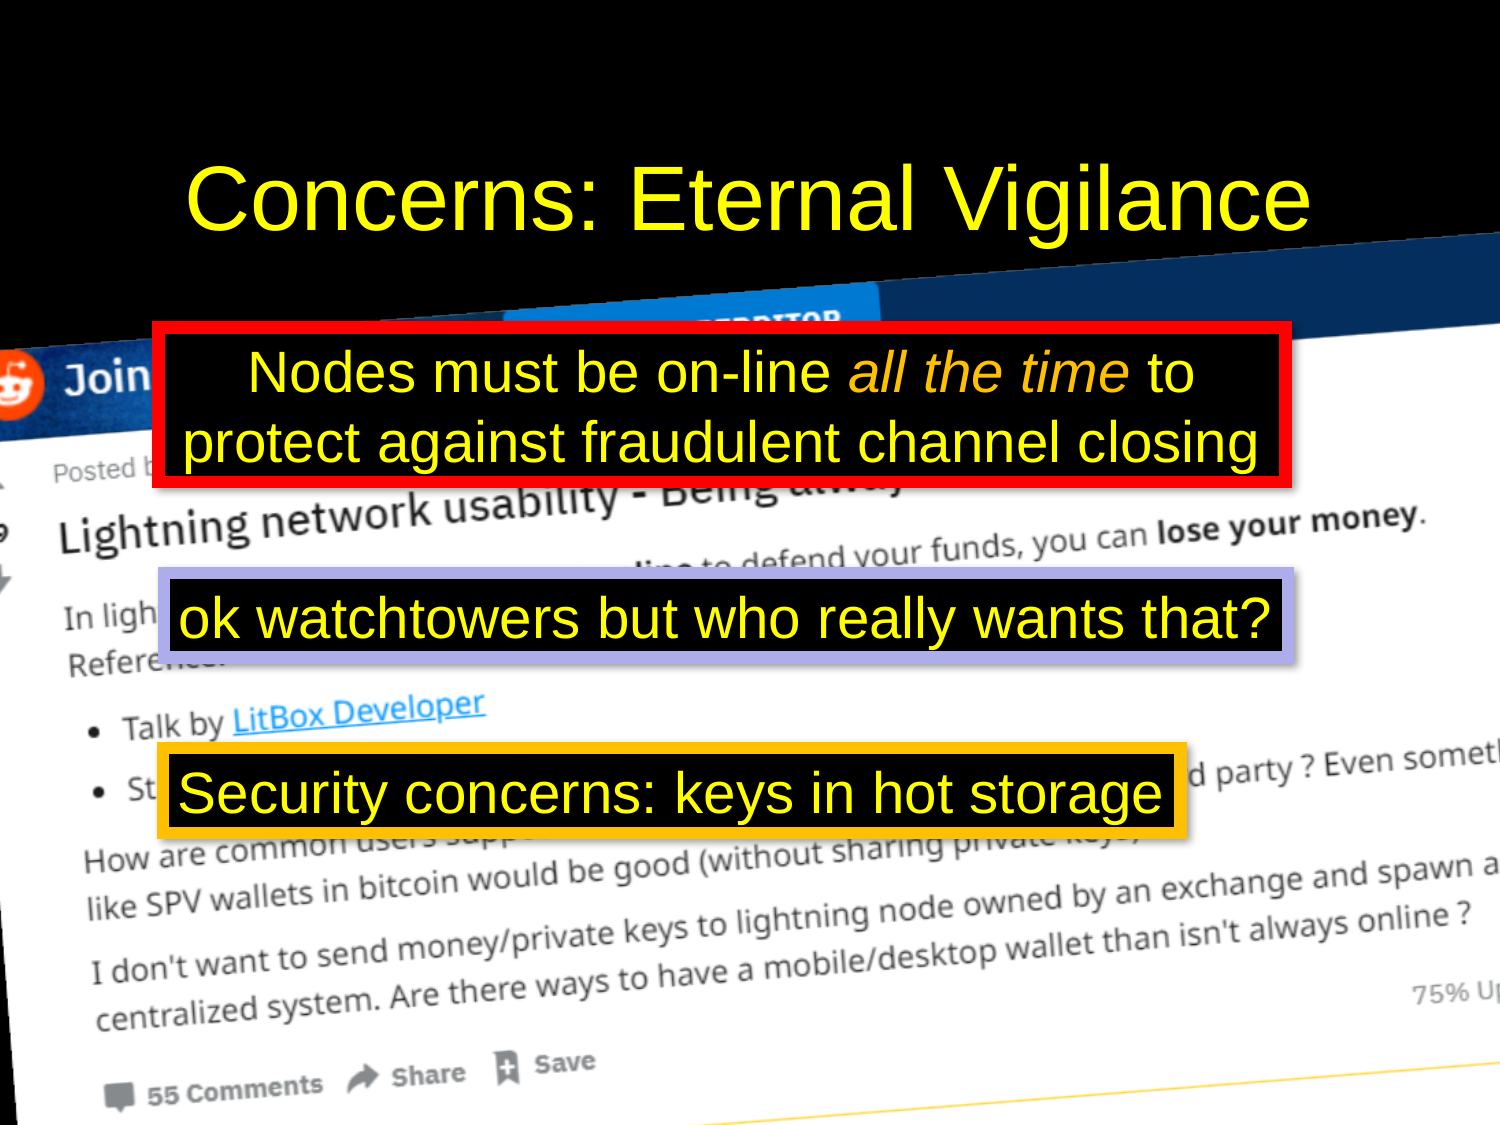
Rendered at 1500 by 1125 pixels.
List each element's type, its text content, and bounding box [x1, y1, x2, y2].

picture [0, 234, 1500, 1125]
title Concerns: Eternal Vigilance [112, 99, 1388, 288]
